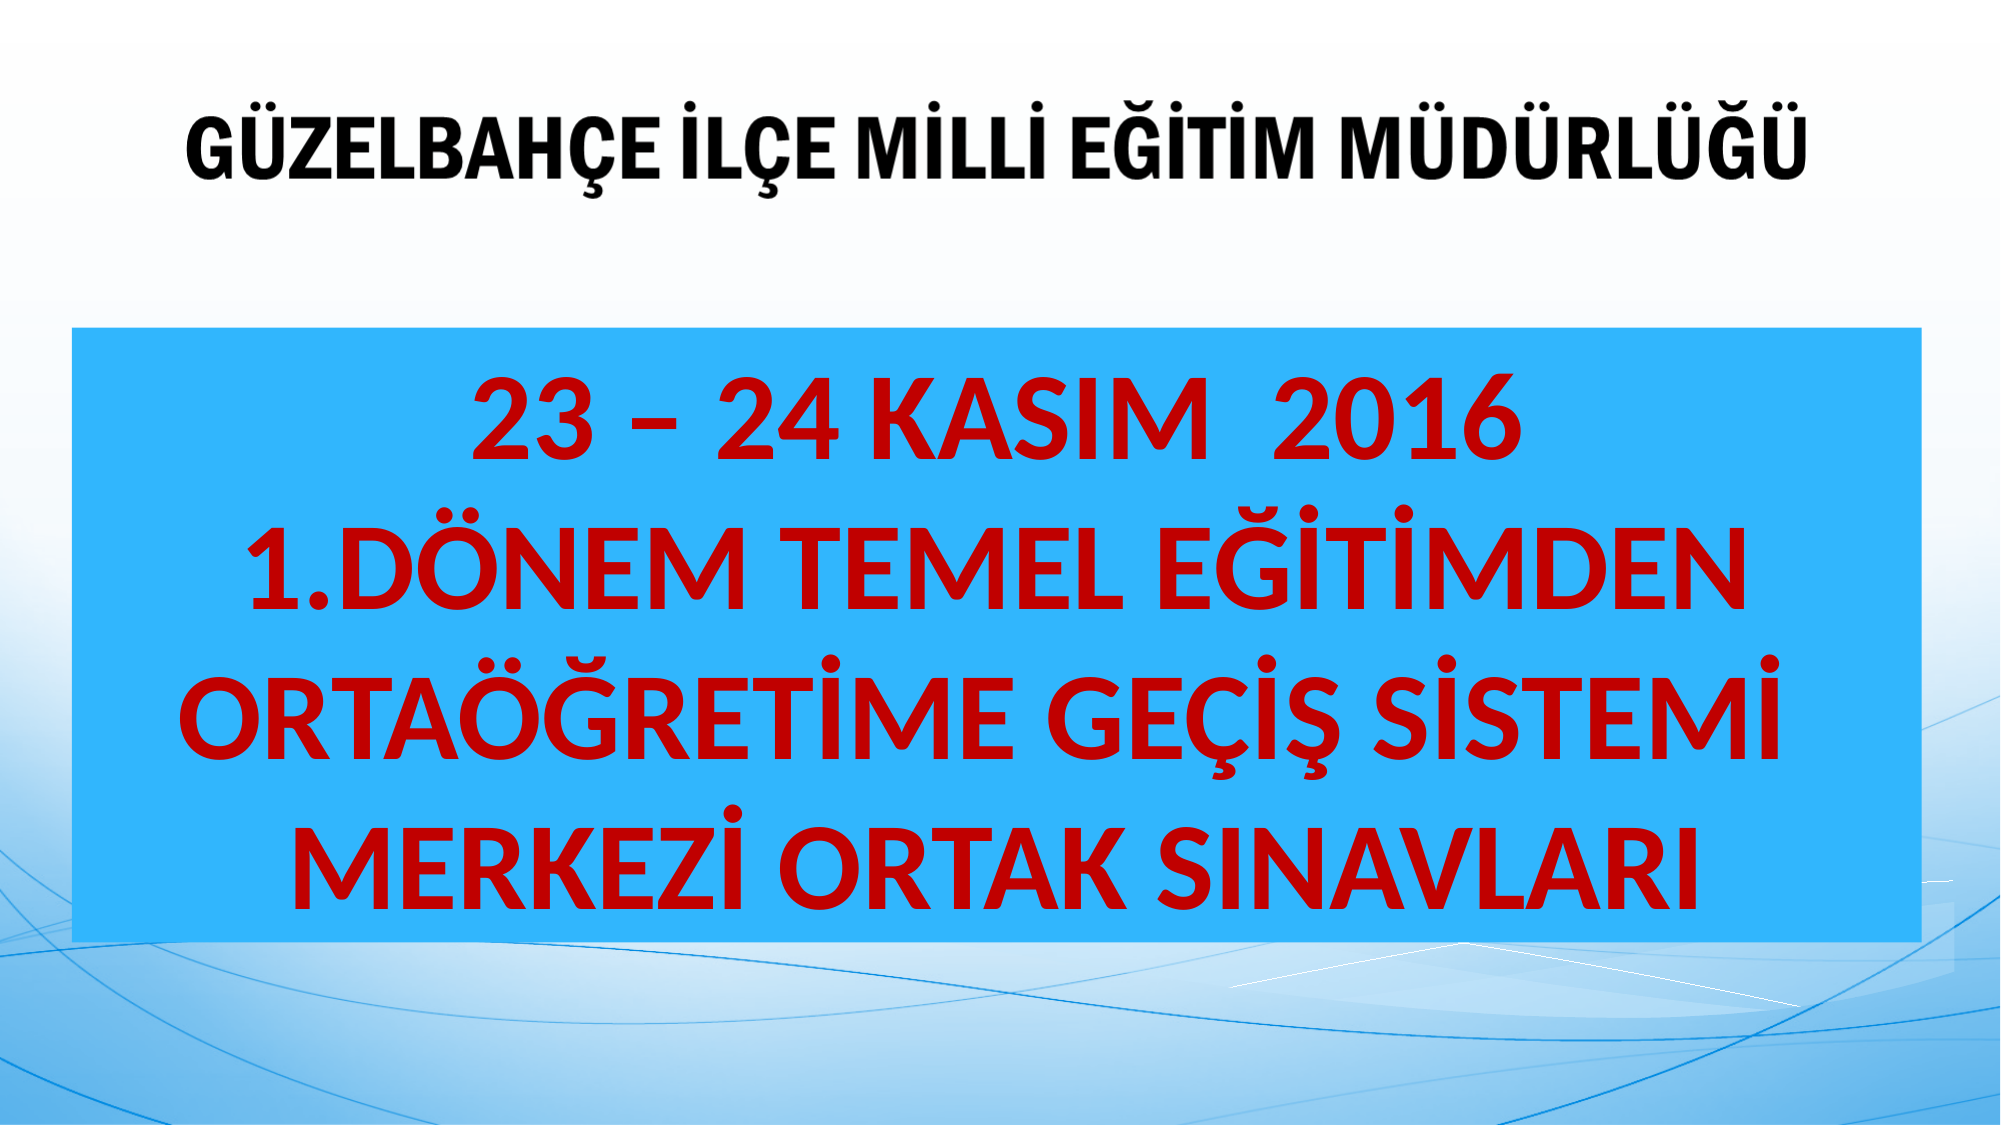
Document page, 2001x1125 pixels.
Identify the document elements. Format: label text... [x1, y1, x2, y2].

text_box 23 – 24 KASIM 2016 1.DÖNEM TEMEL EĞİTİMDEN ORTAÖĞRETİME GEÇİŞ SİSTEMİ MERKEZİ ORTAK SINAVLARI [71, 327, 1922, 943]
picture [127, 62, 1866, 255]
